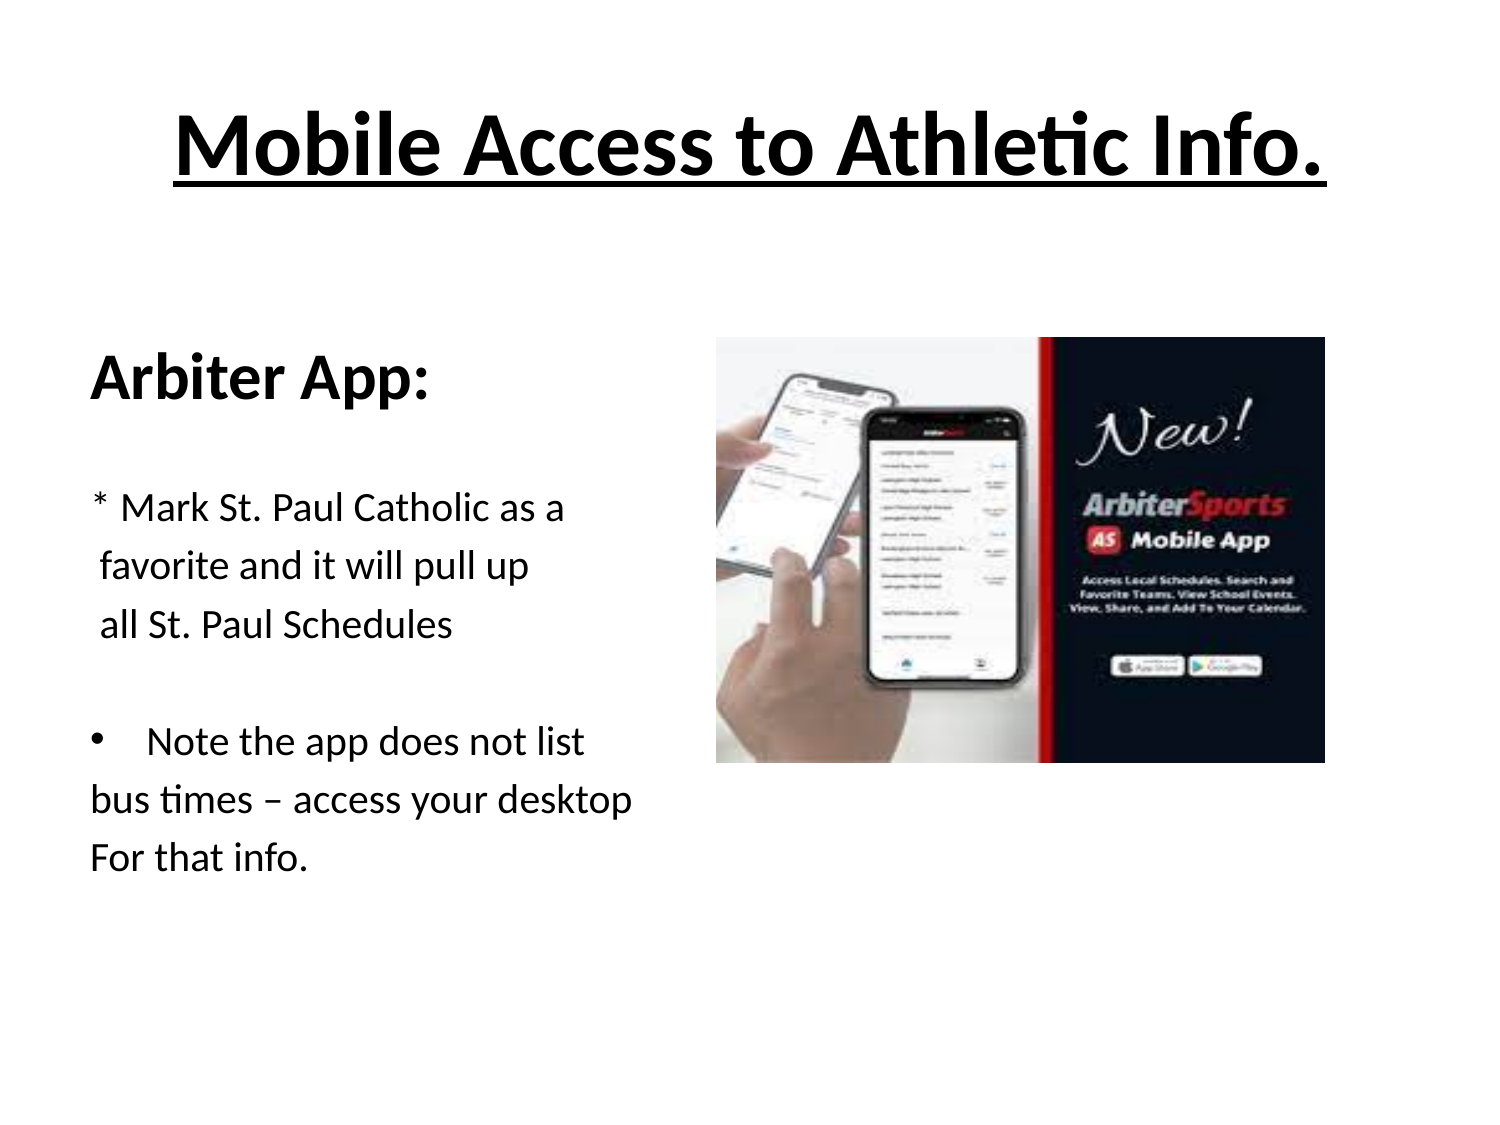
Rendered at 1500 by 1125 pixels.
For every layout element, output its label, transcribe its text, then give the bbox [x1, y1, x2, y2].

picture [716, 337, 1326, 763]
title Mobile Access to Athletic Info. [75, 45, 1425, 233]
list Arbiter App: * Mark St. Paul Catholic as a favorite and it will pull up all St. Paul Schedules Note the app does not list bus times – access your desktop For that info. [75, 262, 1375, 1125]
